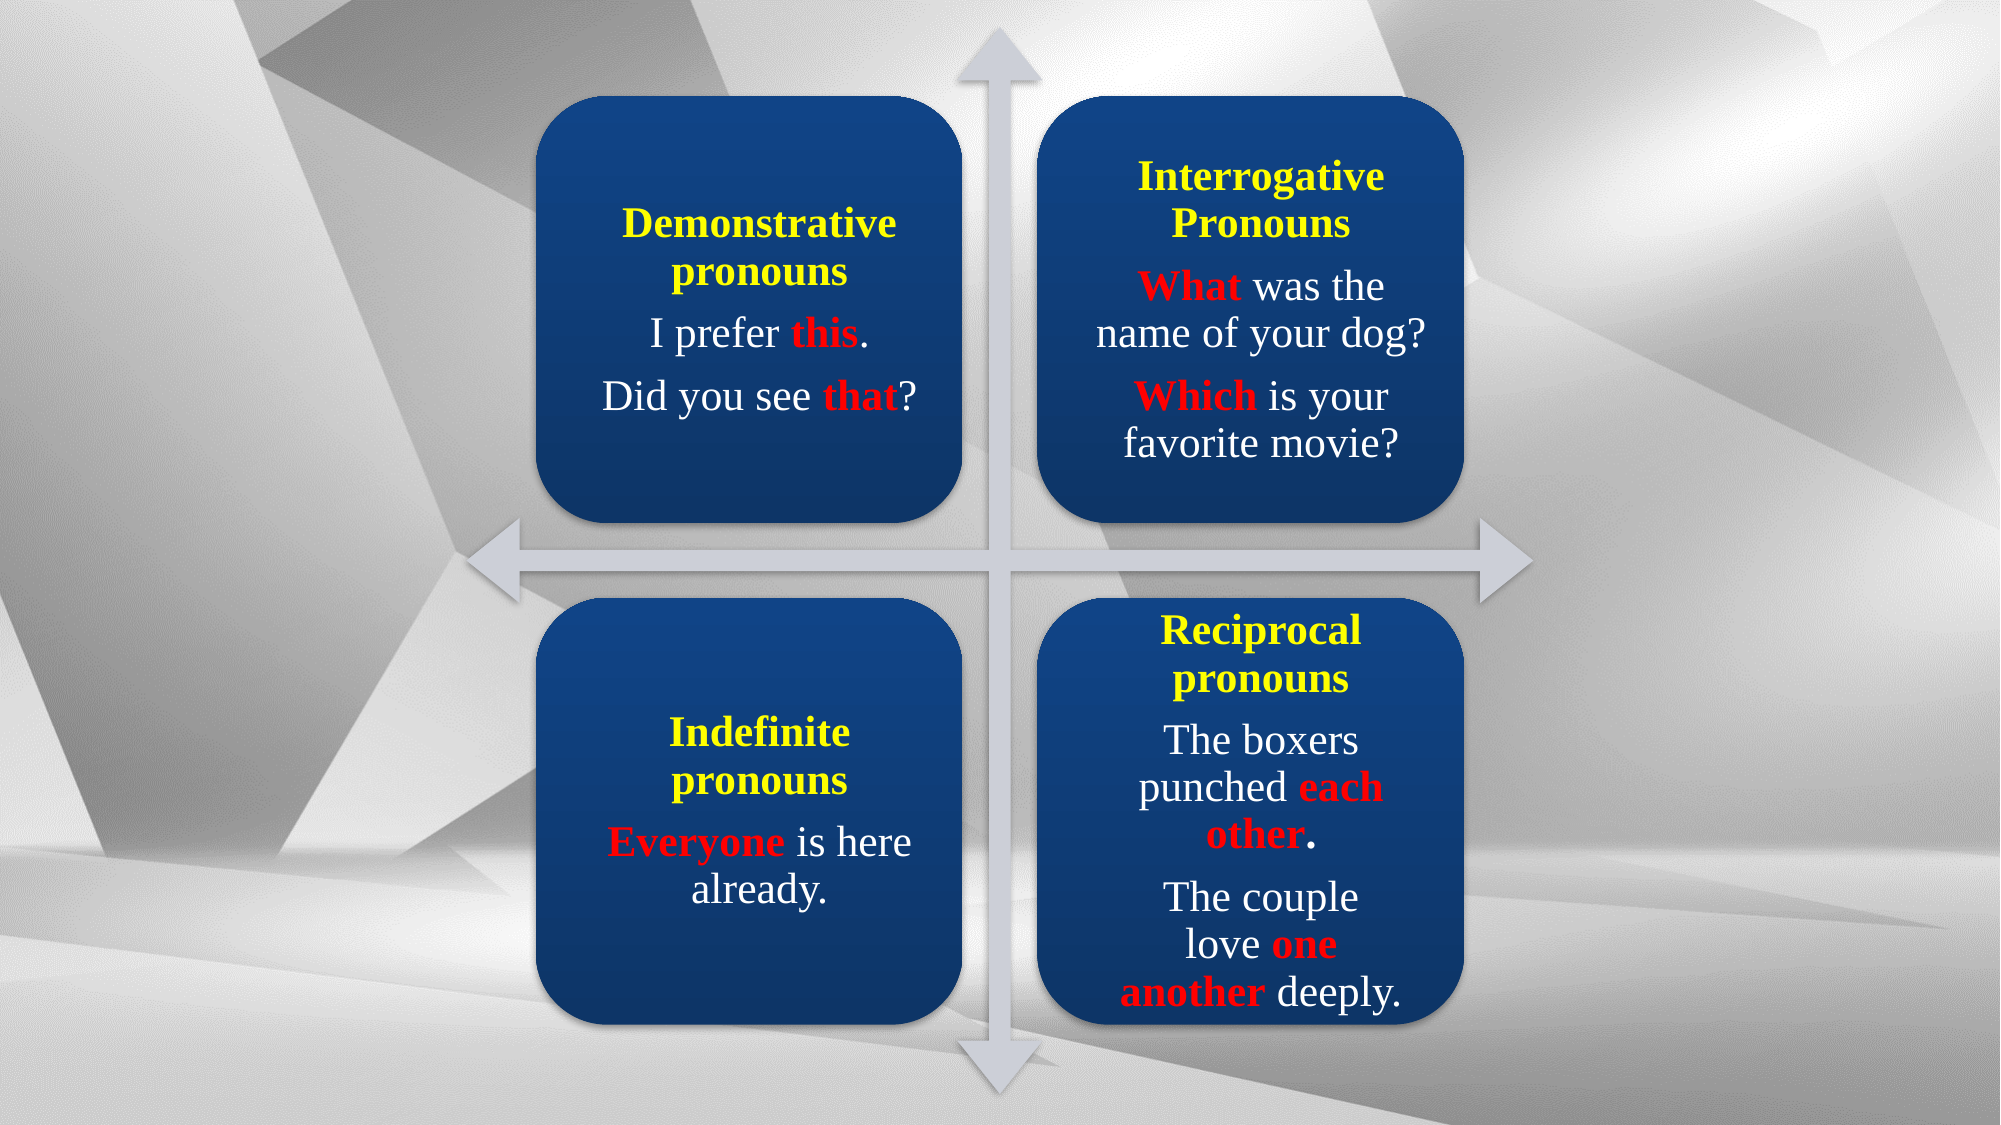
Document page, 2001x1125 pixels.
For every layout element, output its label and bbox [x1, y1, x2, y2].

picture [0, 0, 2000, 1125]
list [279, 26, 1721, 1095]
